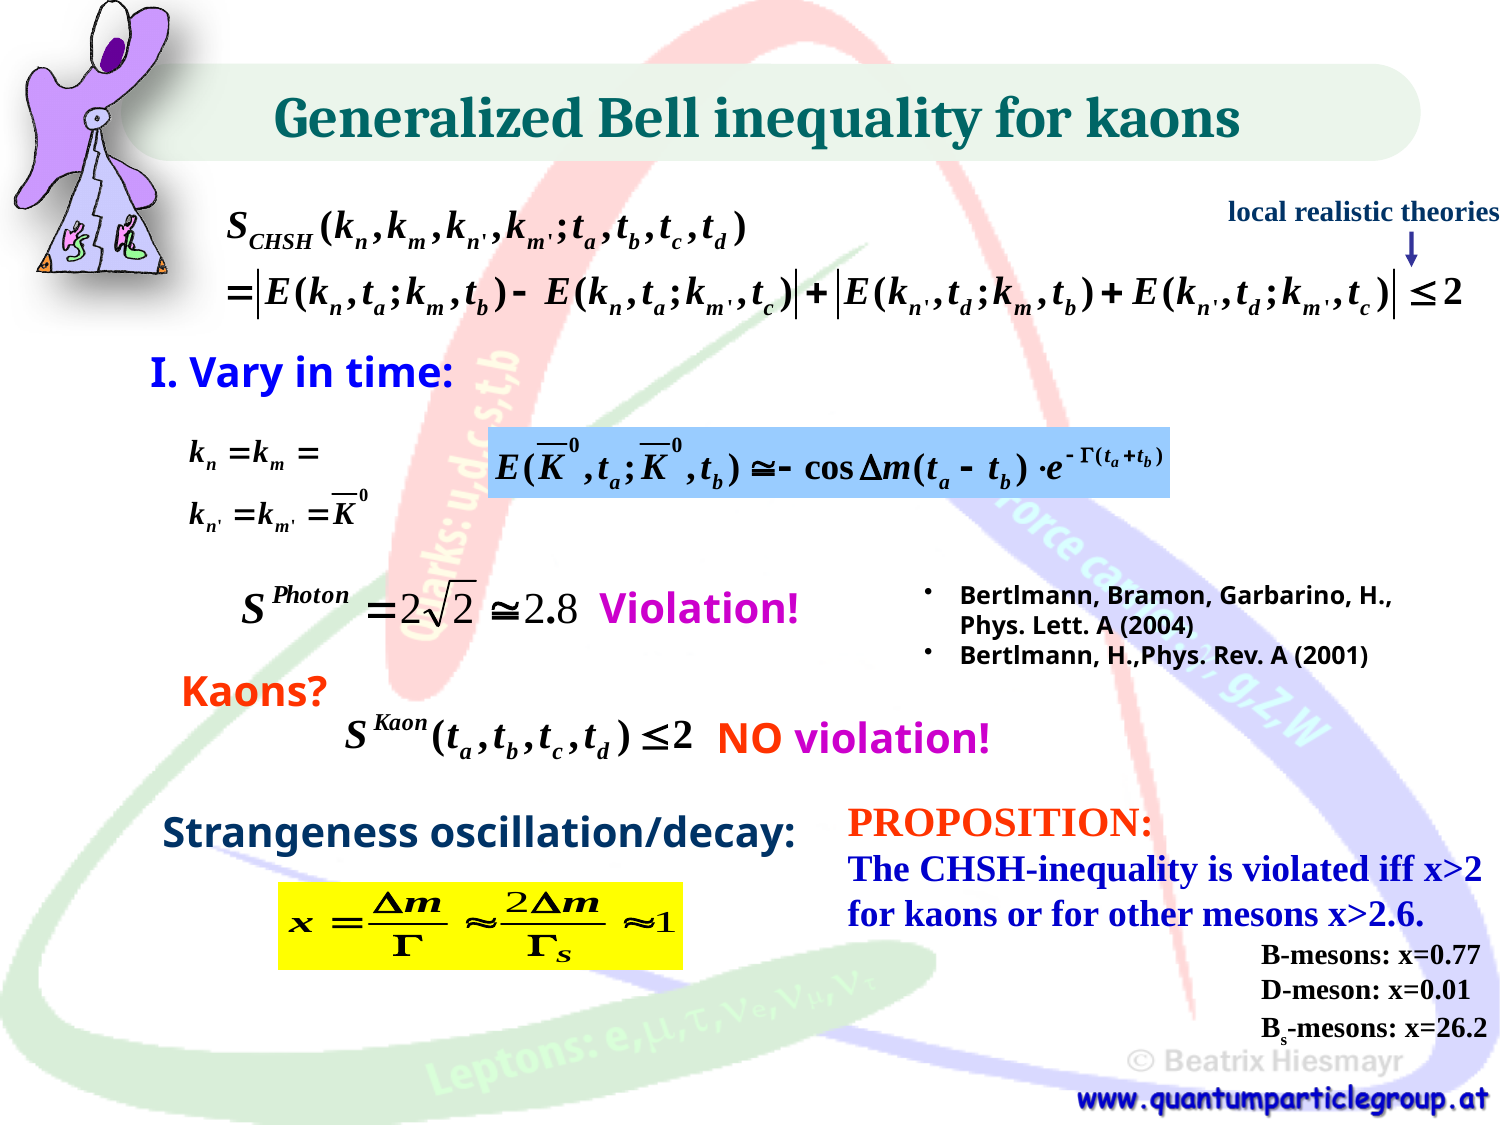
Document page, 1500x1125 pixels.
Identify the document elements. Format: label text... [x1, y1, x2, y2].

text_box I. Vary in time: [135, 338, 739, 403]
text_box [217, 200, 1472, 327]
picture [1003, 1070, 1500, 1125]
title Generalized Bell inequality for kaons [217, 79, 1428, 185]
picture [0, 0, 171, 276]
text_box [183, 431, 375, 540]
text_box PROPOSITION: The CHSH-inequality is violated iff x>2 for kaons or for other mesons x>2.6. [832, 786, 1500, 942]
text_box NO violation! [704, 704, 1006, 769]
text_box Violation! [590, 574, 909, 639]
text_box B-mesons: x=0.77 D-meson: x=0.01 Bs-mesons: x=26.2 [1246, 940, 1500, 1051]
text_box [487, 426, 1171, 499]
text_box local realistic theories [1186, 184, 1500, 235]
text_box Bertlmann, Bramon, Garbarino, H., Phys. Lett. A (2004) Bertlmann, H.,Phys. Rev. A (2001) [909, 572, 1465, 677]
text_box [335, 703, 701, 771]
text_box Kaons? [147, 657, 361, 722]
text_box Strangeness oscillation/decay: [147, 798, 832, 864]
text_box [231, 571, 586, 636]
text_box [277, 880, 684, 971]
